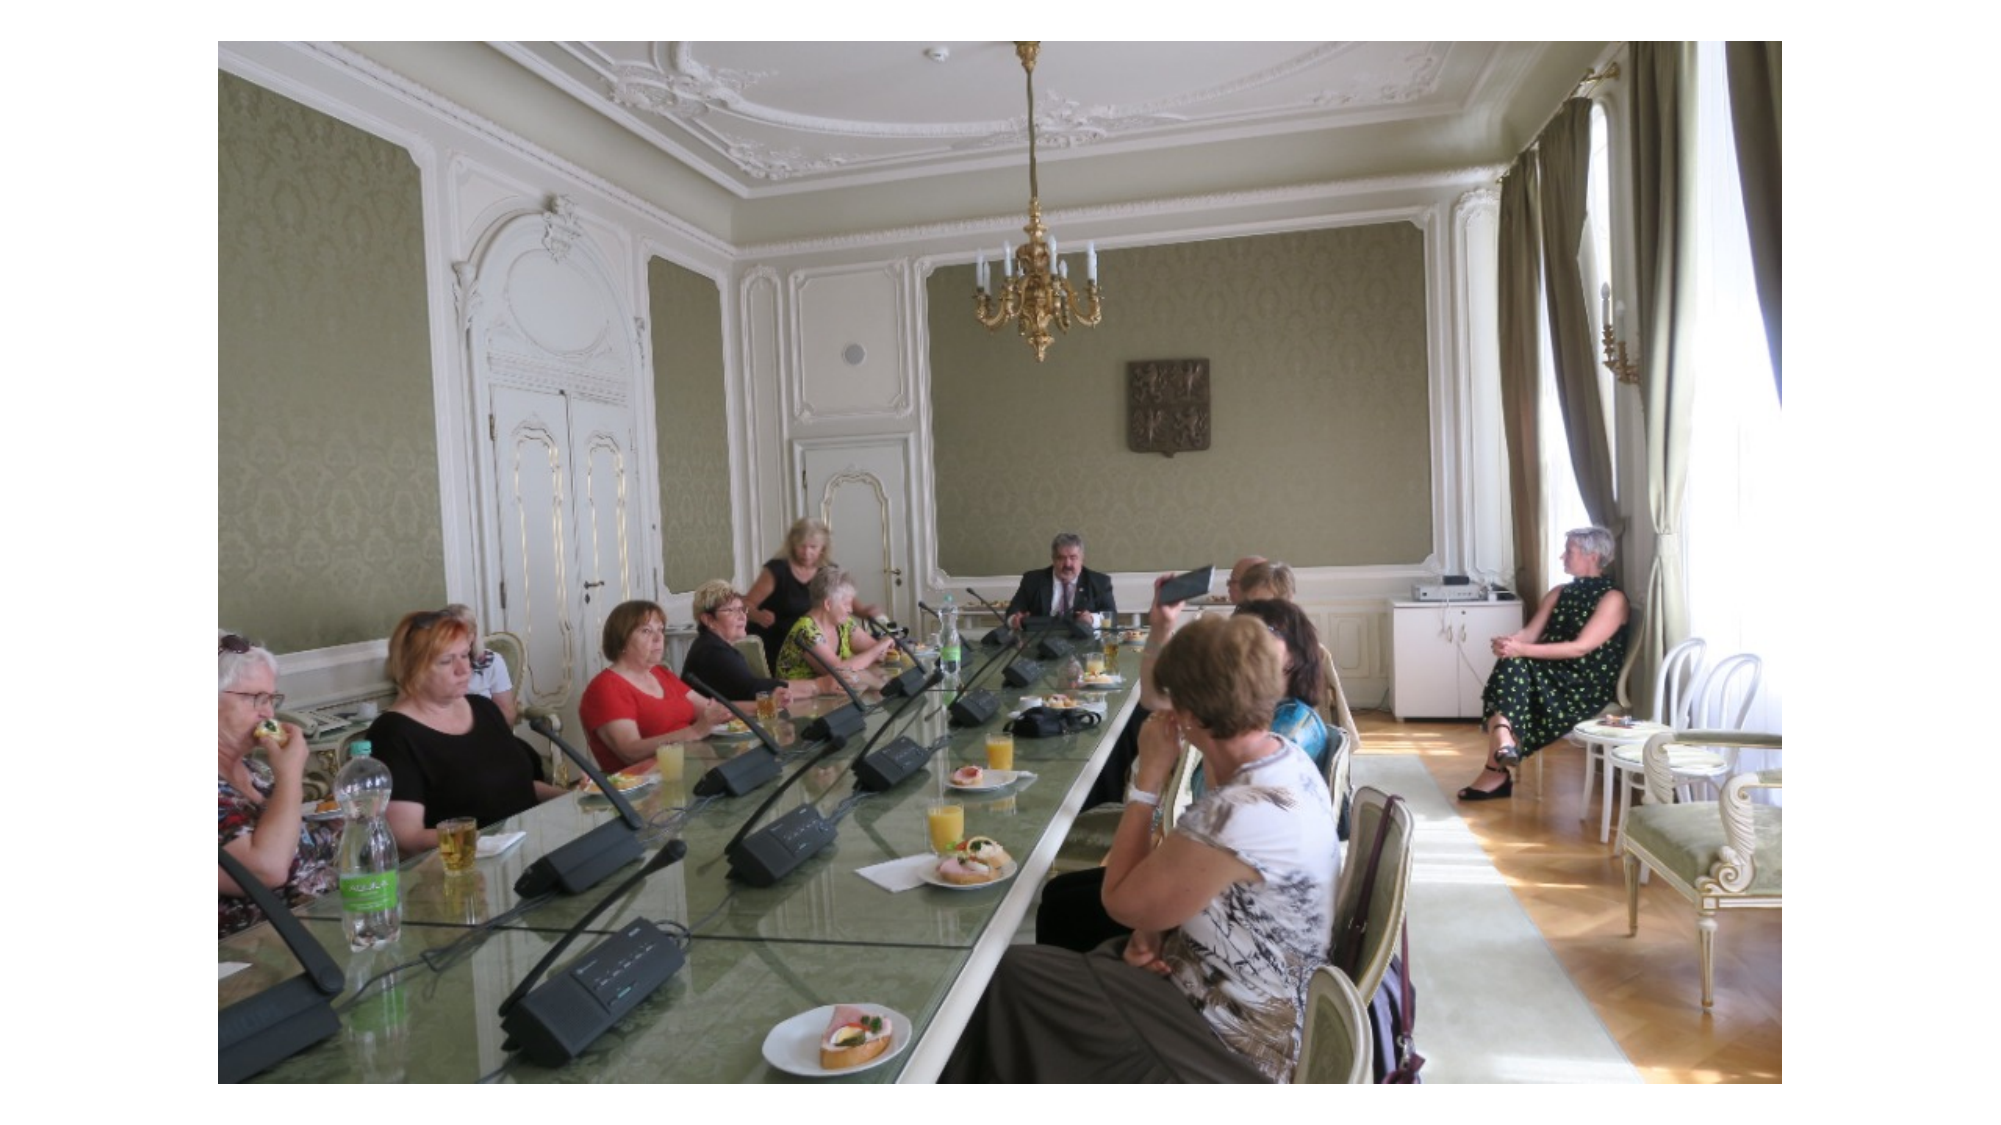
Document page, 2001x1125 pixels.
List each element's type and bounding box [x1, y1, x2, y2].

picture [218, 41, 1782, 1084]
